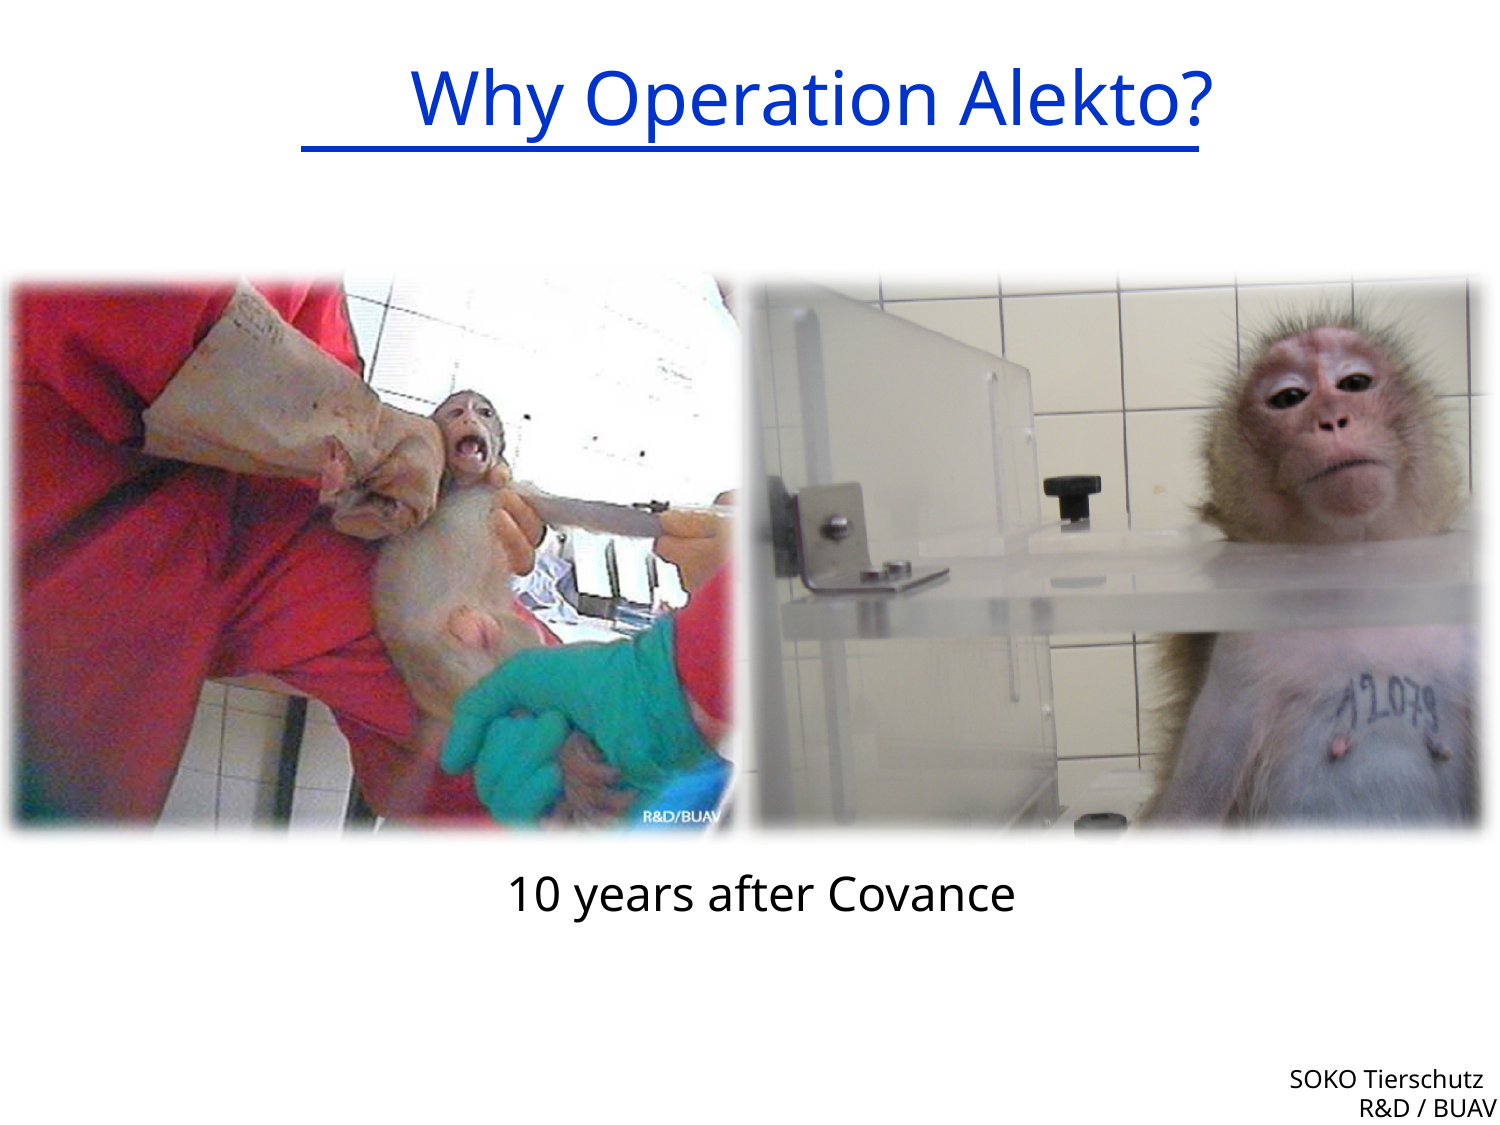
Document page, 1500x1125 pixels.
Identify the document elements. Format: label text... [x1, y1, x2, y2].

text_box SOKO Tierschutz R&D / BUAV [1240, 1055, 1500, 1125]
text_box Why Operation Alekto? [395, 42, 1376, 148]
picture [0, 266, 1498, 847]
text_box 10 years after Covance [454, 856, 1069, 929]
